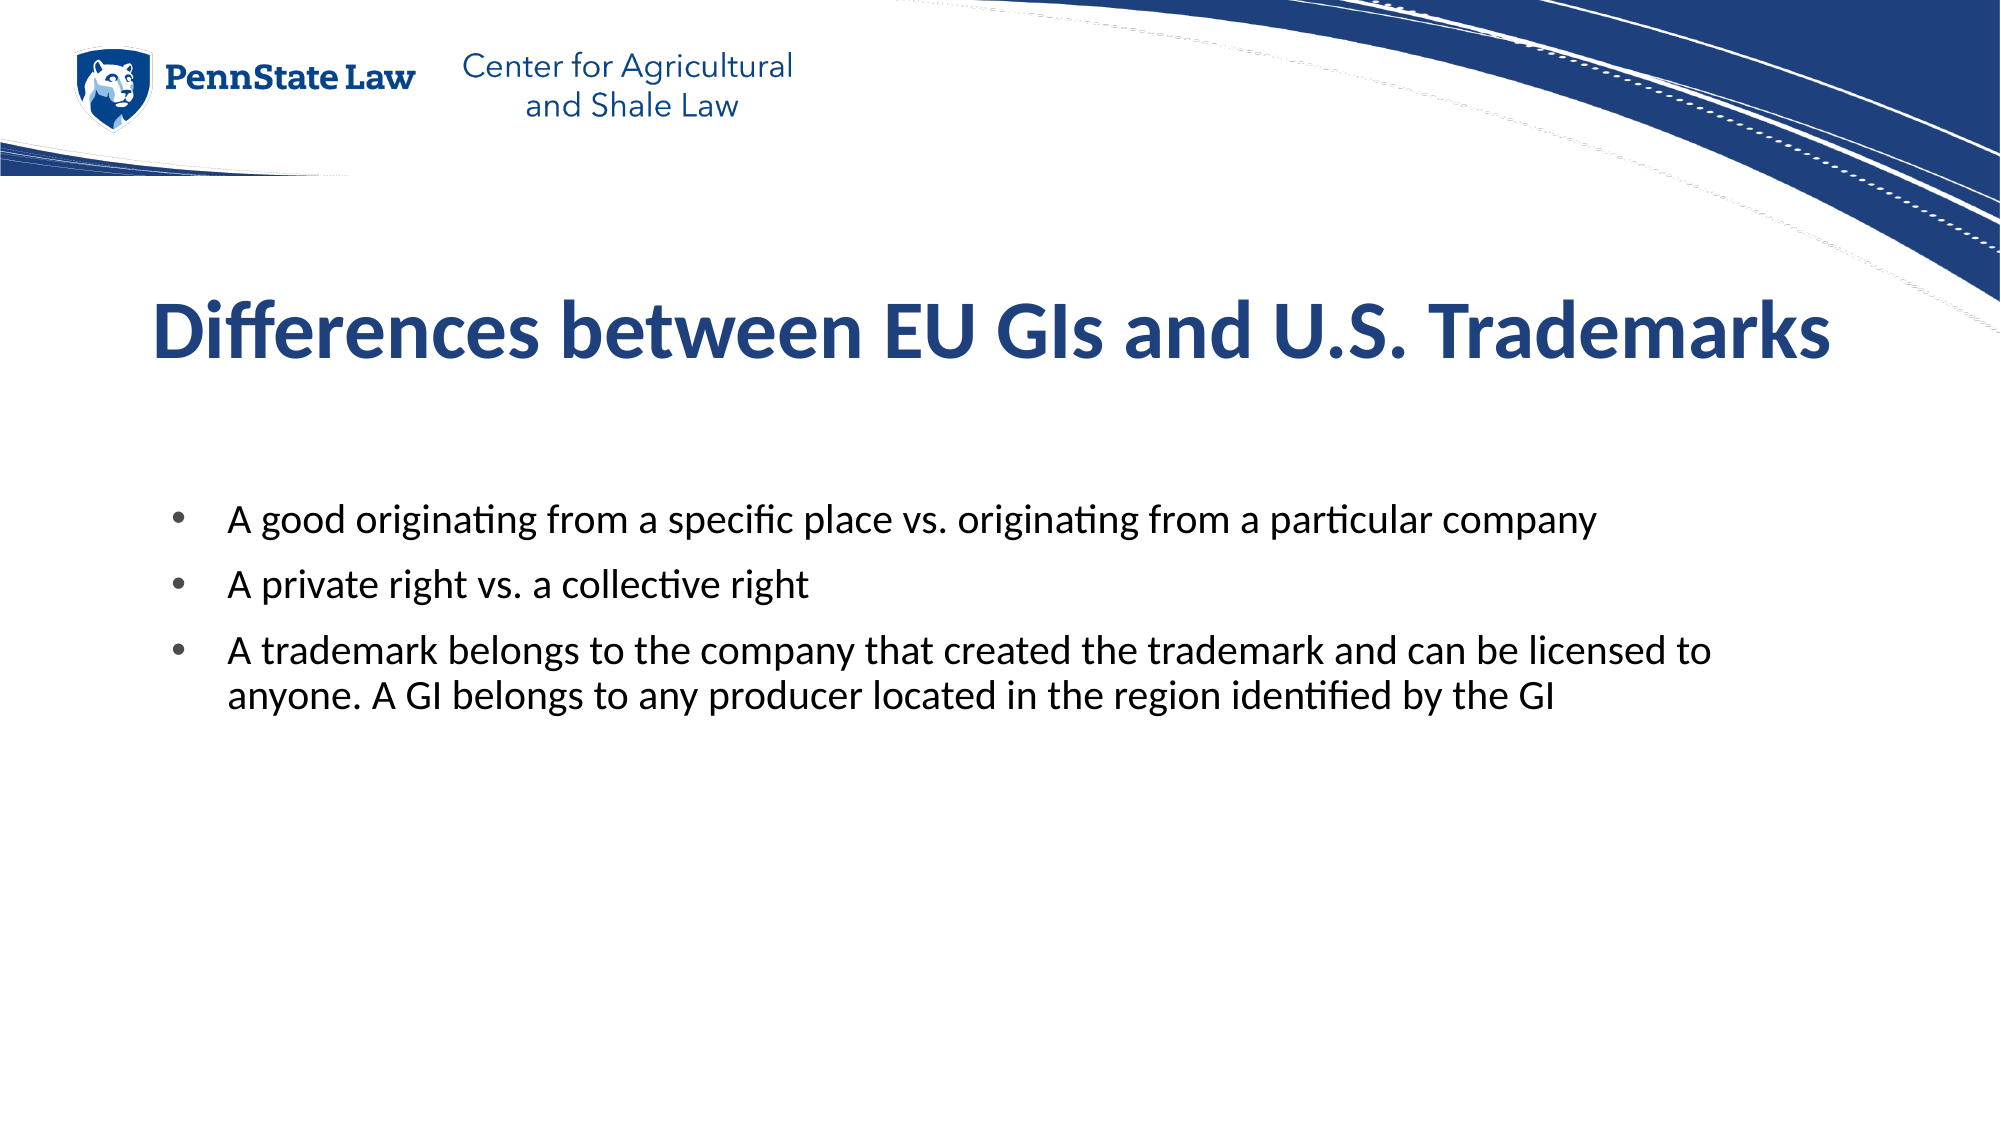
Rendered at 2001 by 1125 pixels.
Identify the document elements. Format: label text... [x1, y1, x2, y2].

title Differences between EU GIs and U.S. Trademarks [137, 222, 1863, 440]
picture [897, 0, 1999, 336]
picture [74, 46, 802, 133]
list A good originating from a specific place vs. originating from a particular company A private right vs. a collective right A trademark belongs to the company that created the trademark and can be licensed to anyone. A GI belongs to any producer located in the region identified by the GI [137, 489, 1863, 913]
picture [1, 139, 351, 176]
